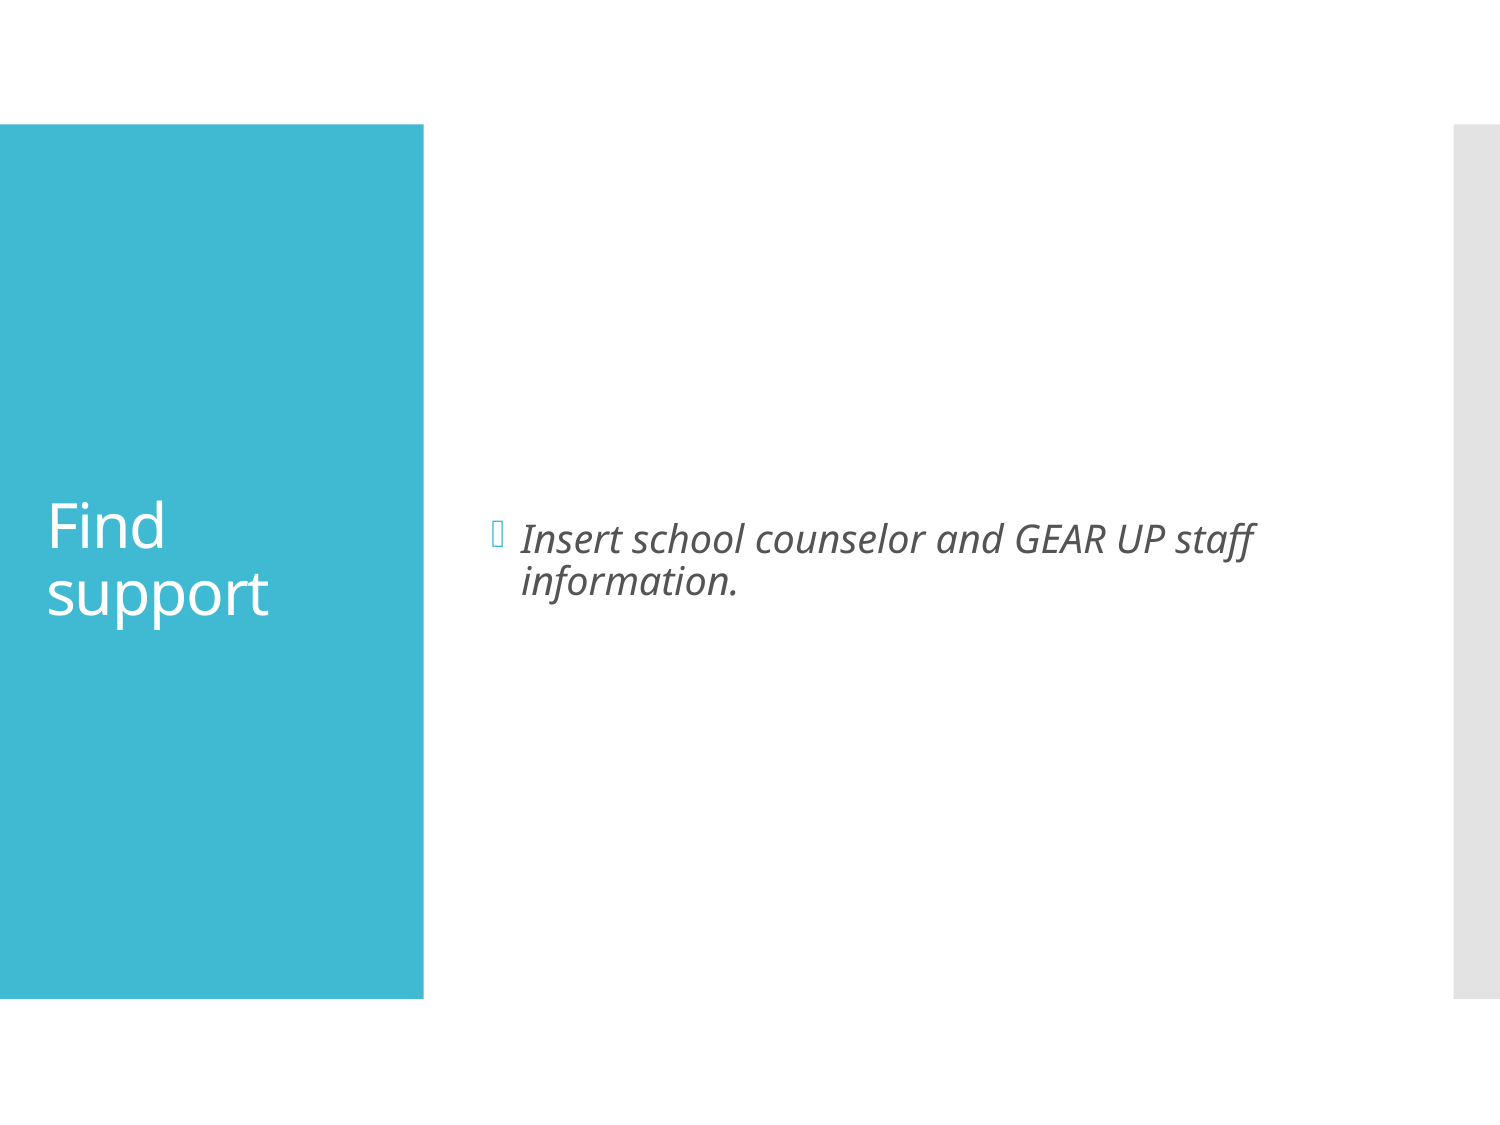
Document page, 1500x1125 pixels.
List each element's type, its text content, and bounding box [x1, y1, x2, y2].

list Insert school counselor and GEAR UP staff information. [476, 141, 1376, 982]
title Find support [31, 184, 394, 940]
